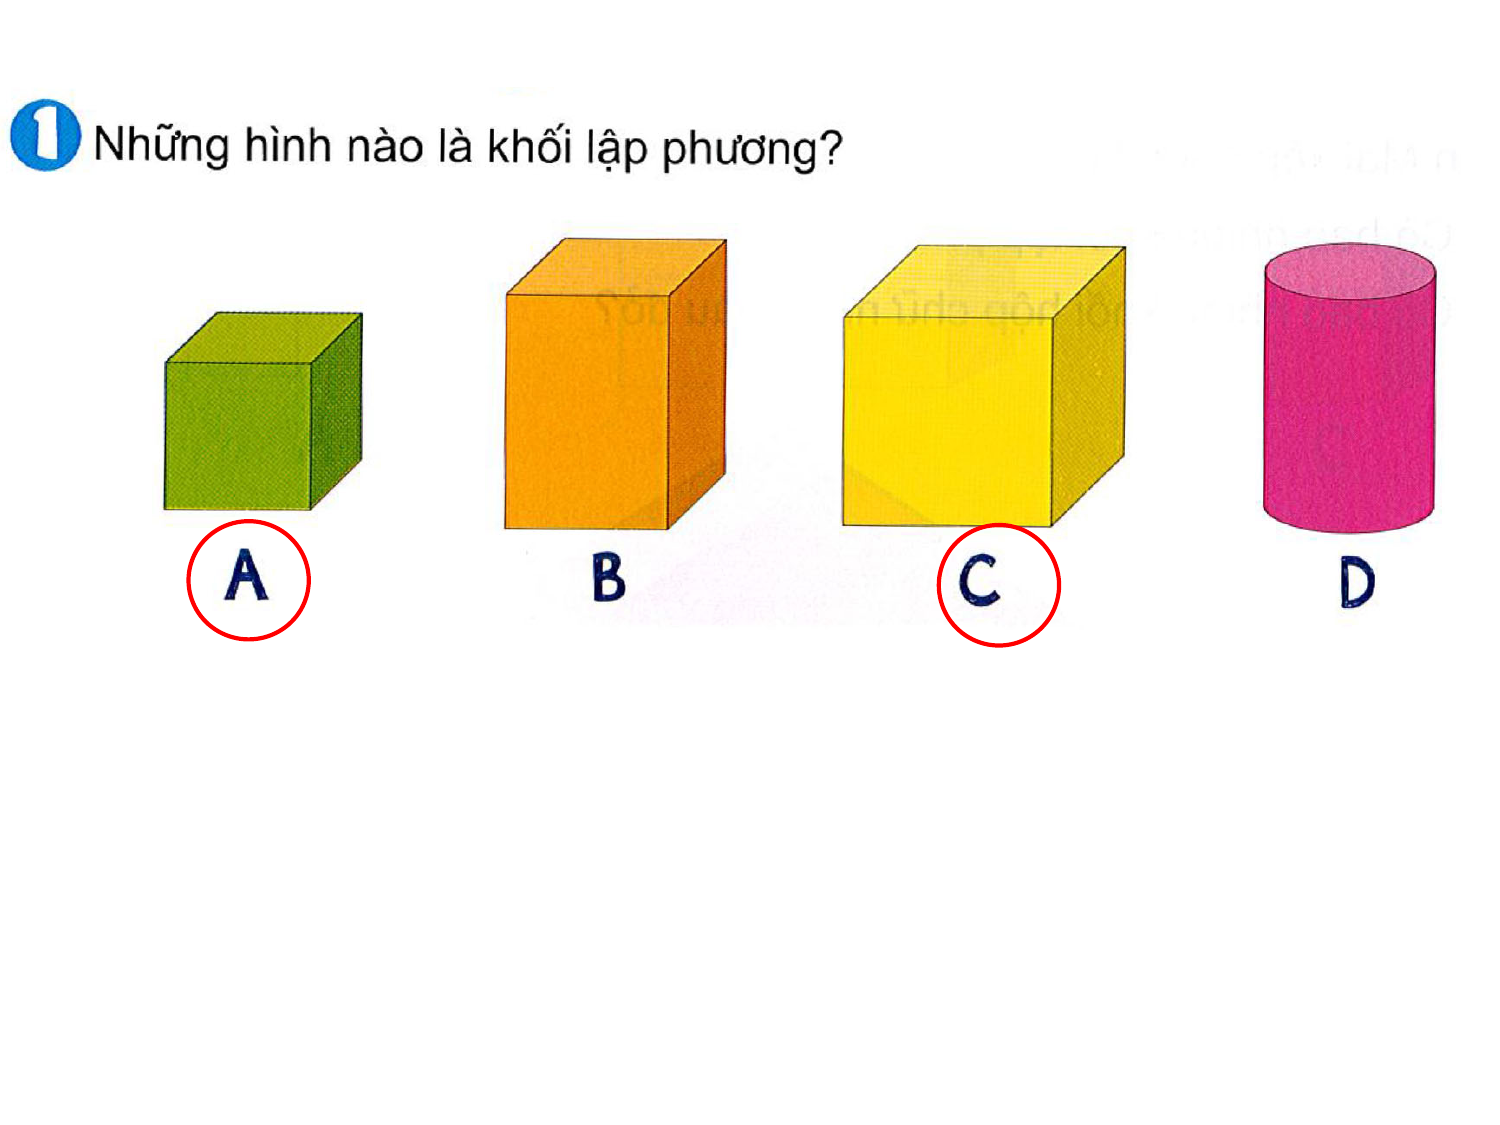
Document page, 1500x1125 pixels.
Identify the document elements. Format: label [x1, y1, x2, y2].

text_box [965, 638, 1033, 648]
picture [0, 87, 1461, 630]
text_box [227, 638, 270, 642]
